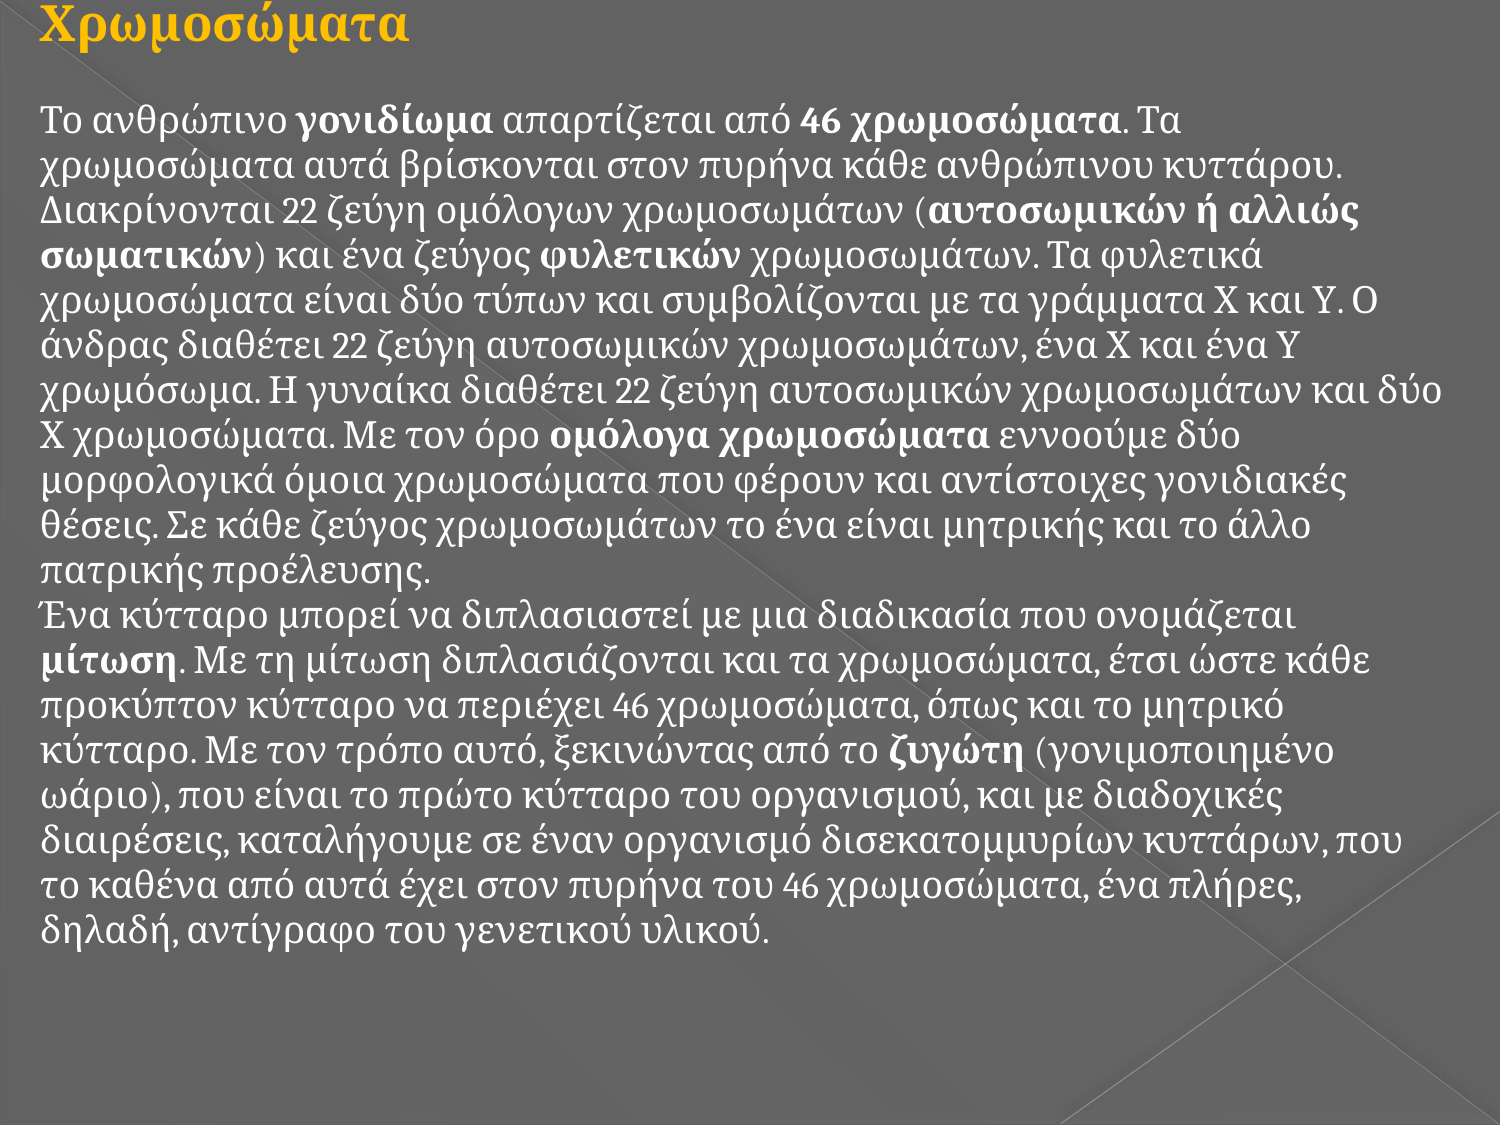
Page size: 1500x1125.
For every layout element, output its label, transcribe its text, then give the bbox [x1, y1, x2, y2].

text_box Χρωμοσώματα Το ανθρώπινο γονιδίωμα απαρτίζεται από 46 χρωμοσώματα. Τα χρωμοσώματα αυτά βρίσκονται στον πυρήνα κάθε ανθρώπινου κυττάρου. Διακρίνονται 22 ζεύγη ομόλογων χρωμοσωμάτων (αυτοσωμικών ή αλλιώς σωματικών) και ένα ζεύγος φυλετικών χρωμοσωμάτων. Τα φυλετικά χρωμοσώματα είναι δύο τύπων και συμβολίζονται με τα γράμματα Χ και Υ. Ο άνδρας διαθέτει 22 ζεύγη αυτοσωμικών χρωμοσωμάτων, ένα Χ και ένα Υ χρωμόσωμα. Η γυναίκα διαθέτει 22 ζεύγη αυτοσωμικών χρωμοσωμάτων και δύο Χ χρωμοσώματα. Με τον όρο ομόλογα χρωμοσώματα εννοούμε δύο μορφολογικά όμοια χρωμοσώματα που φέρουν και αντίστοιχες γονιδιακές θέσεις. Σε κάθε ζεύγος χρωμοσωμάτων το ένα είναι μητρικής και το άλλο πατρικής προέλευσης. Ένα κύτταρο μπορεί να διπλασιαστεί με μια διαδικασία που ονομάζεται μίτωση. Με τη μίτωση διπλασιάζονται και τα χρωμοσώματα, έτσι ώστε κάθε προκύπτον κύτταρο να περιέχει 46 χρωμοσώματα, όπως και το μητρικό κύτταρο. Με τον τρόπο αυτό, ξεκινώντας από το ζυγώτη (γονιμοποιημένο ωάριο), που είναι το πρώτο κύτταρο του οργανισμού, και με διαδοχικές διαιρέσεις, καταλήγουμε σε έναν οργανισμό δισεκατομμυρίων κυττάρων, που το καθένα από αυτά έχει στον πυρήνα του 46 χρωμοσώματα, ένα πλήρες, δηλαδή, αντίγραφο του γενετικού υλικού. [25, 0, 1459, 959]
text_box [24, 24, 175, 175]
